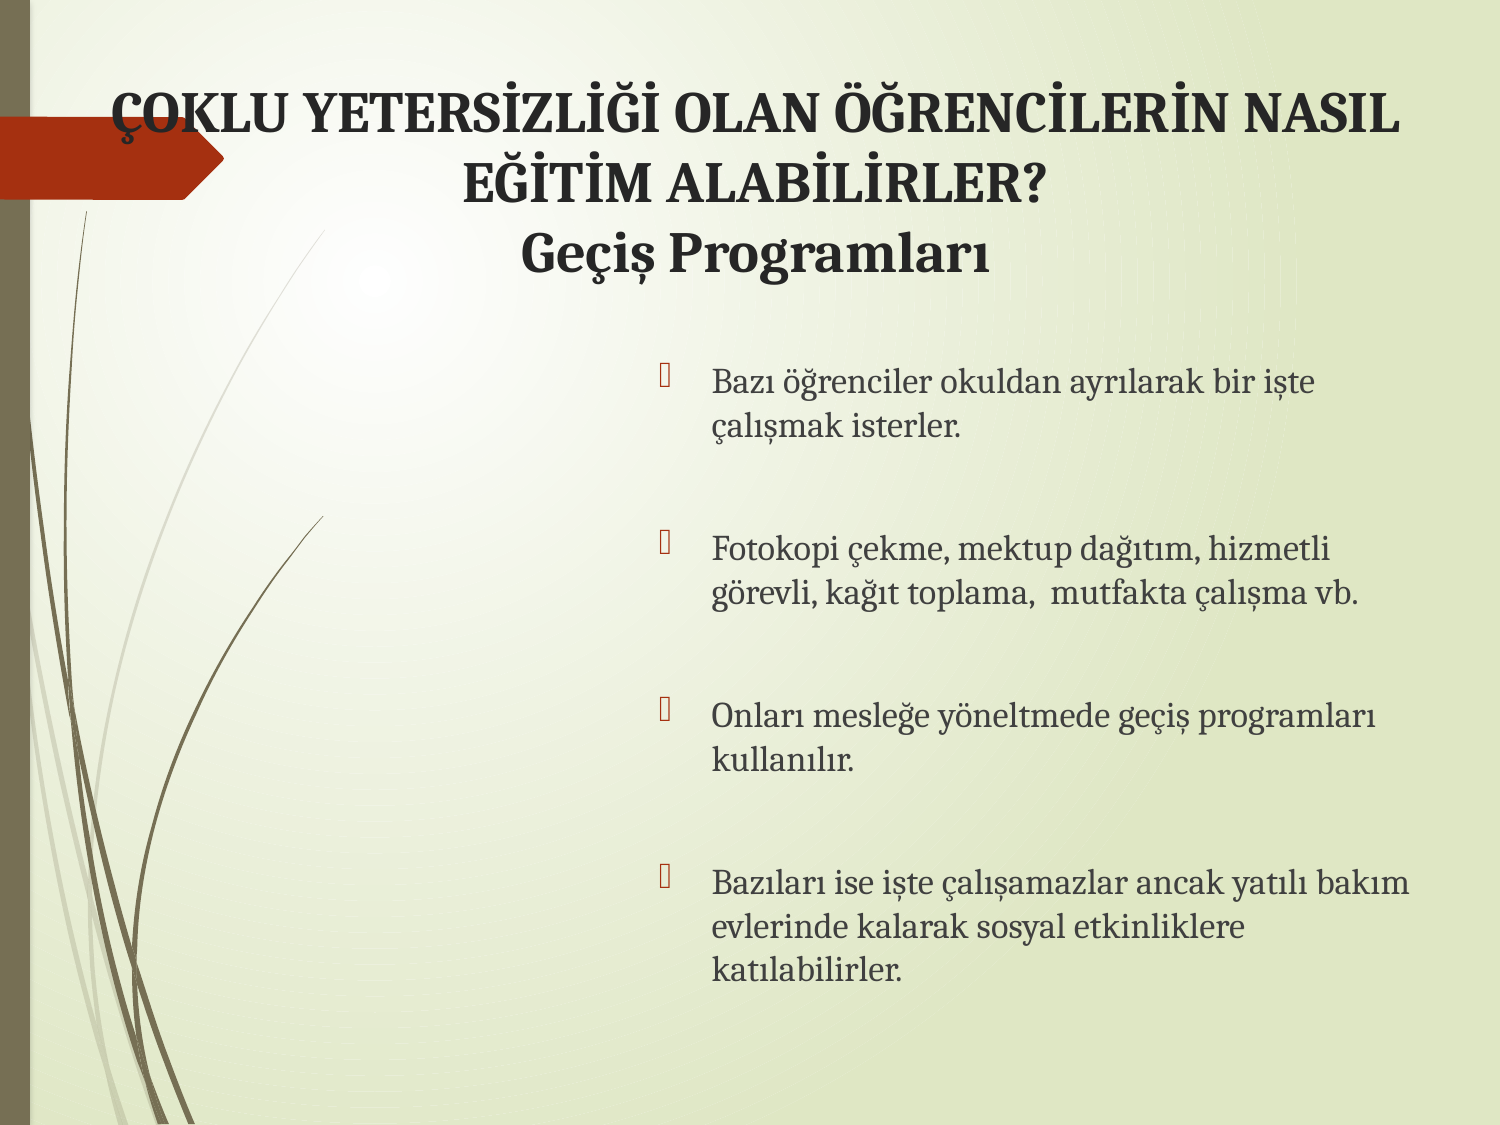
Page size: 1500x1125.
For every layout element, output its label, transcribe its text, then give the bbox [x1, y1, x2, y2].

title ÇOKLU YETERSİZLİĞİ OLAN ÖĞRENCİLERİN NASIL EĞİTİM ALABİLİRLER? Geçiş Programları [88, 66, 1424, 268]
list Bazı öğrenciler okuldan ayrılarak bir işte çalışmak isterler. Fotokopi çekme, mektup dağıtım, hizmetli görevli, kağıt toplama, mutfakta çalışma vb. Onları mesleğe yöneltmede geçiş programları kullanılır. Bazıları ise işte çalışamazlar ancak yatılı bakım evlerinde kalarak sosyal etkinliklere katılabilirler. [643, 349, 1459, 1002]
